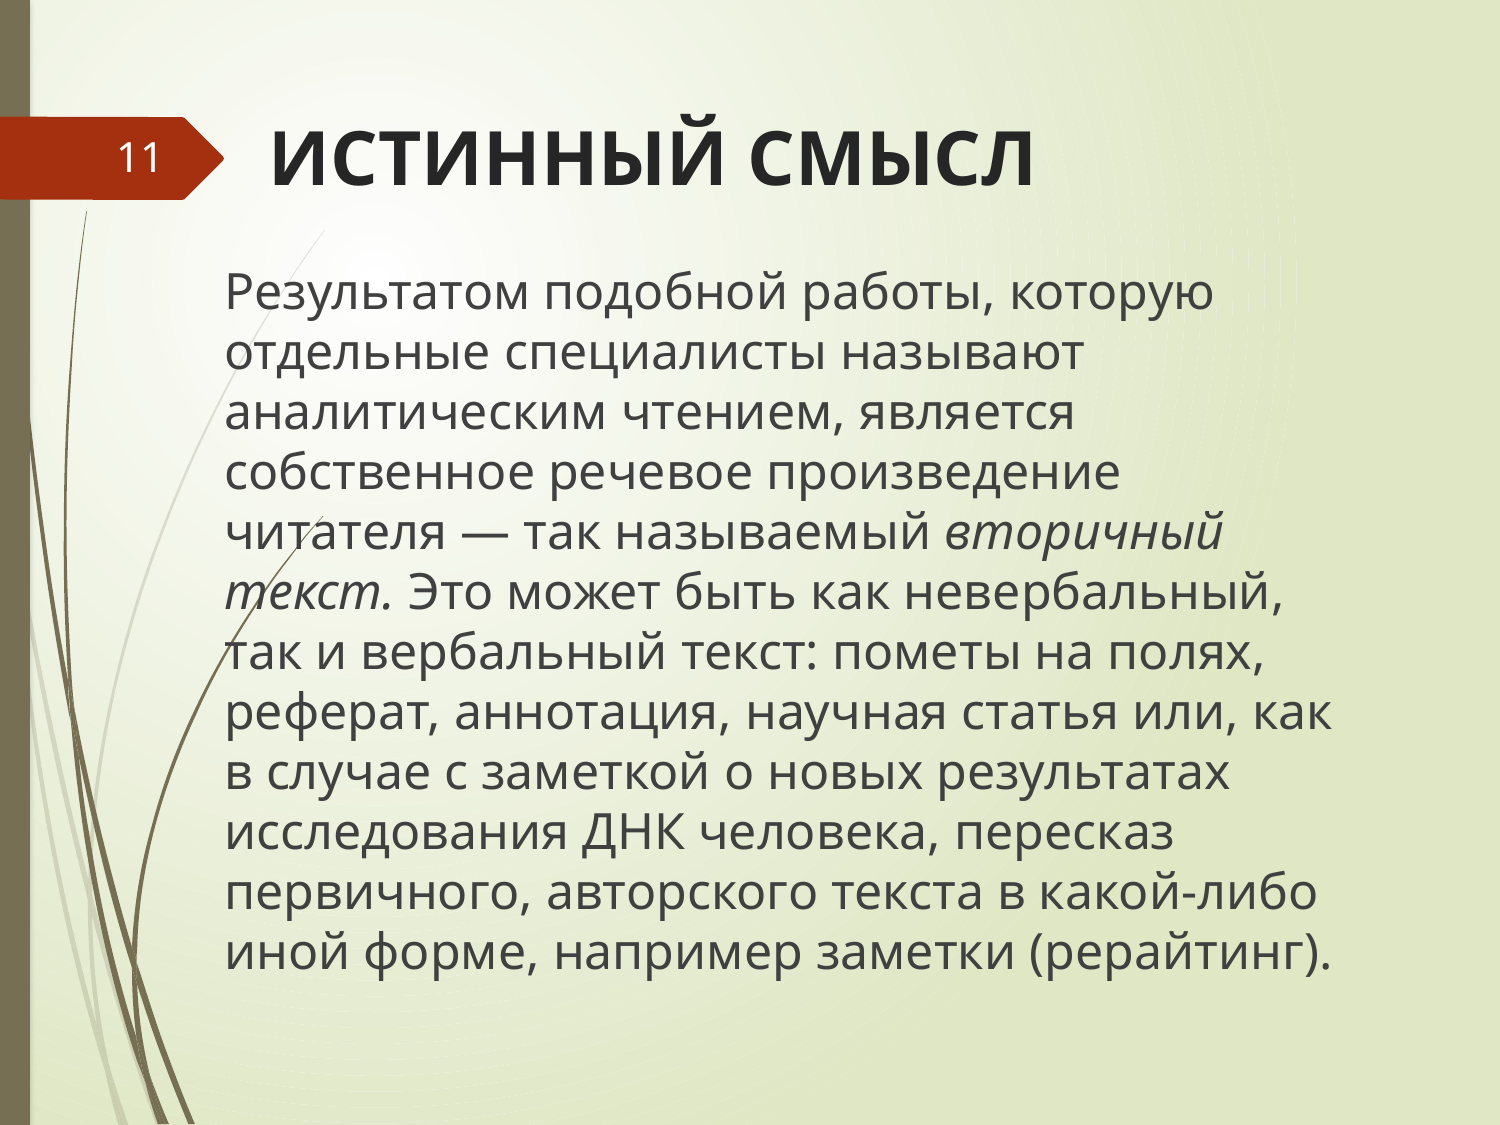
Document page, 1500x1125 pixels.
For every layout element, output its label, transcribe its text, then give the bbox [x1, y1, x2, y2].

list Результатом подобной работы, которую отдельные специалисты называют аналитическим чтением, является собственное речевое произведение читателя — так называемый вторичный текст. Это может быть как невербальный, так и вербальный текст: пометы на полях, реферат, аннотация, научная статья или, как в случае с заметкой о новых результатах исследования ДНК человека, пересказ первичного, авторского текста в какой-либо иной форме, например заметки (рерайтинг). [209, 252, 1356, 1047]
slide_number 11 [83, 129, 180, 190]
title ИСТИННЫЙ СМЫСЛ [253, 102, 1400, 209]
